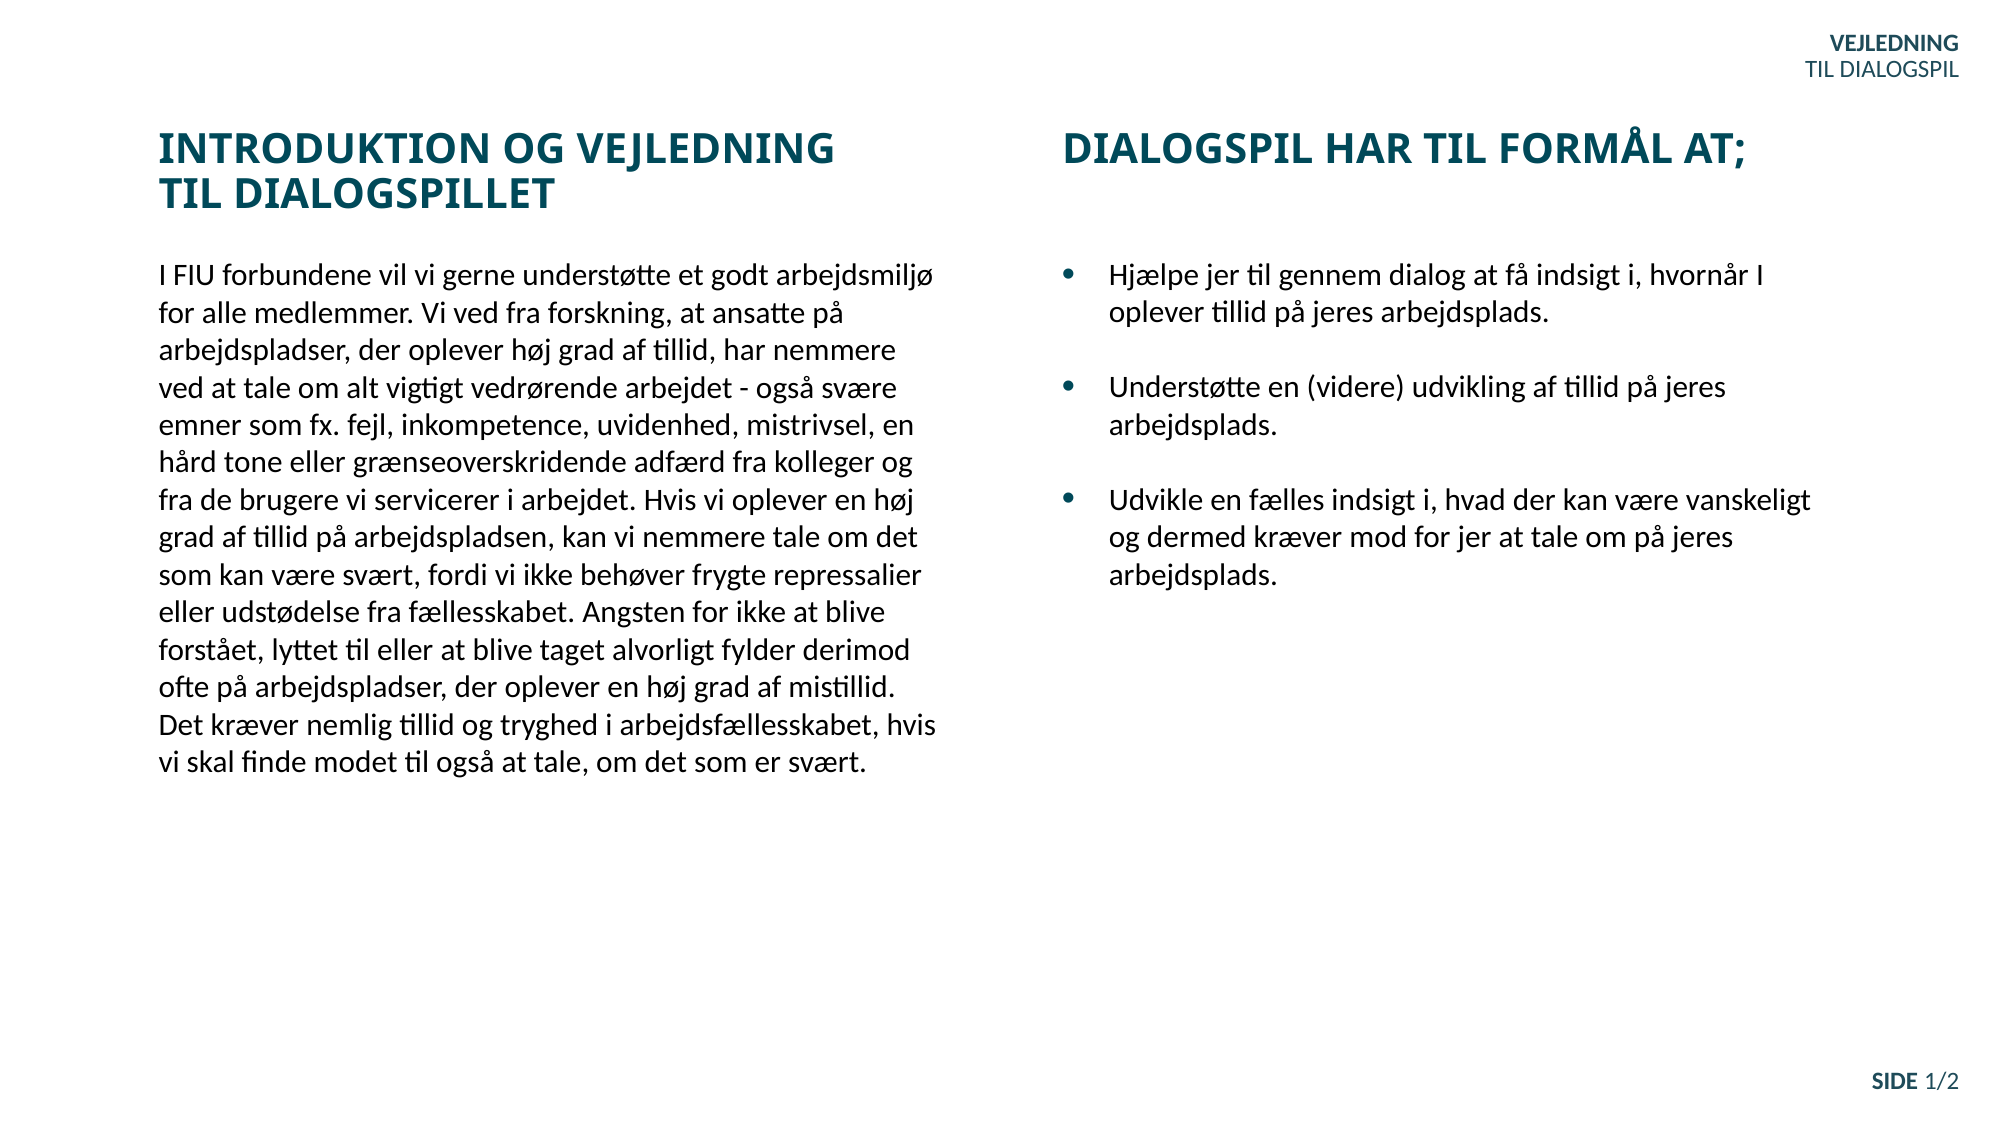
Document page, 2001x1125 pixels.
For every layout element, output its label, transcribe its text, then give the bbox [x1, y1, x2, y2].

text_box SIDE 1/2 [1596, 1061, 1975, 1102]
title INTRODUKTION OG VEJLEDNING TIL DIALOGSPILLET [143, 119, 1006, 382]
text_box VEJLEDNING TIL DIALOGSPIL [1596, 23, 1975, 90]
text_box DIALOGSPIL HAR TIL FORMÅL AT; [1047, 119, 1857, 214]
list I FIU forbundene vil vi gerne understøtte et godt arbejdsmiljø for alle medlemmer. Vi ved fra forskning, at ansatte på arbejdspladser, der oplever høj grad af tillid, har nemmere ved at tale om alt vigtigt vedrørende arbejdet - også svære emner som fx. fejl, inkompetence, uvidenhed, mistrivsel, en hård tone eller grænseoverskridende adfærd fra kolleger og fra de brugere vi servicerer i arbejdet. Hvis vi oplever en høj grad af tillid på arbejdspladsen, kan vi nemmere tale om det som kan være svært, fordi vi ikke behøver frygte repressalier eller udstødelse fra fællesskabet. Angsten for ikke at blive forstået, lyttet til eller at blive taget alvorligt fylder derimod ofte på arbejdspladser, der oplever en høj grad af mistillid. Det kræver nemlig tillid og tryghed i arbejdsfællesskabet, hvis vi skal finde modet til også at tale, om det som er svært. [143, 246, 953, 977]
text_box Hjælpe jer til gennem dialog at få indsigt i, hvornår I oplever tillid på jeres arbejdsplads. Understøtte en (videre) udvikling af tillid på jeres arbejdsplads. Udvikle en fælles indsigt i, hvad der kan være vanskeligt og dermed kræver mod for jer at tale om på jeres arbejdsplads. [1047, 246, 1857, 599]
